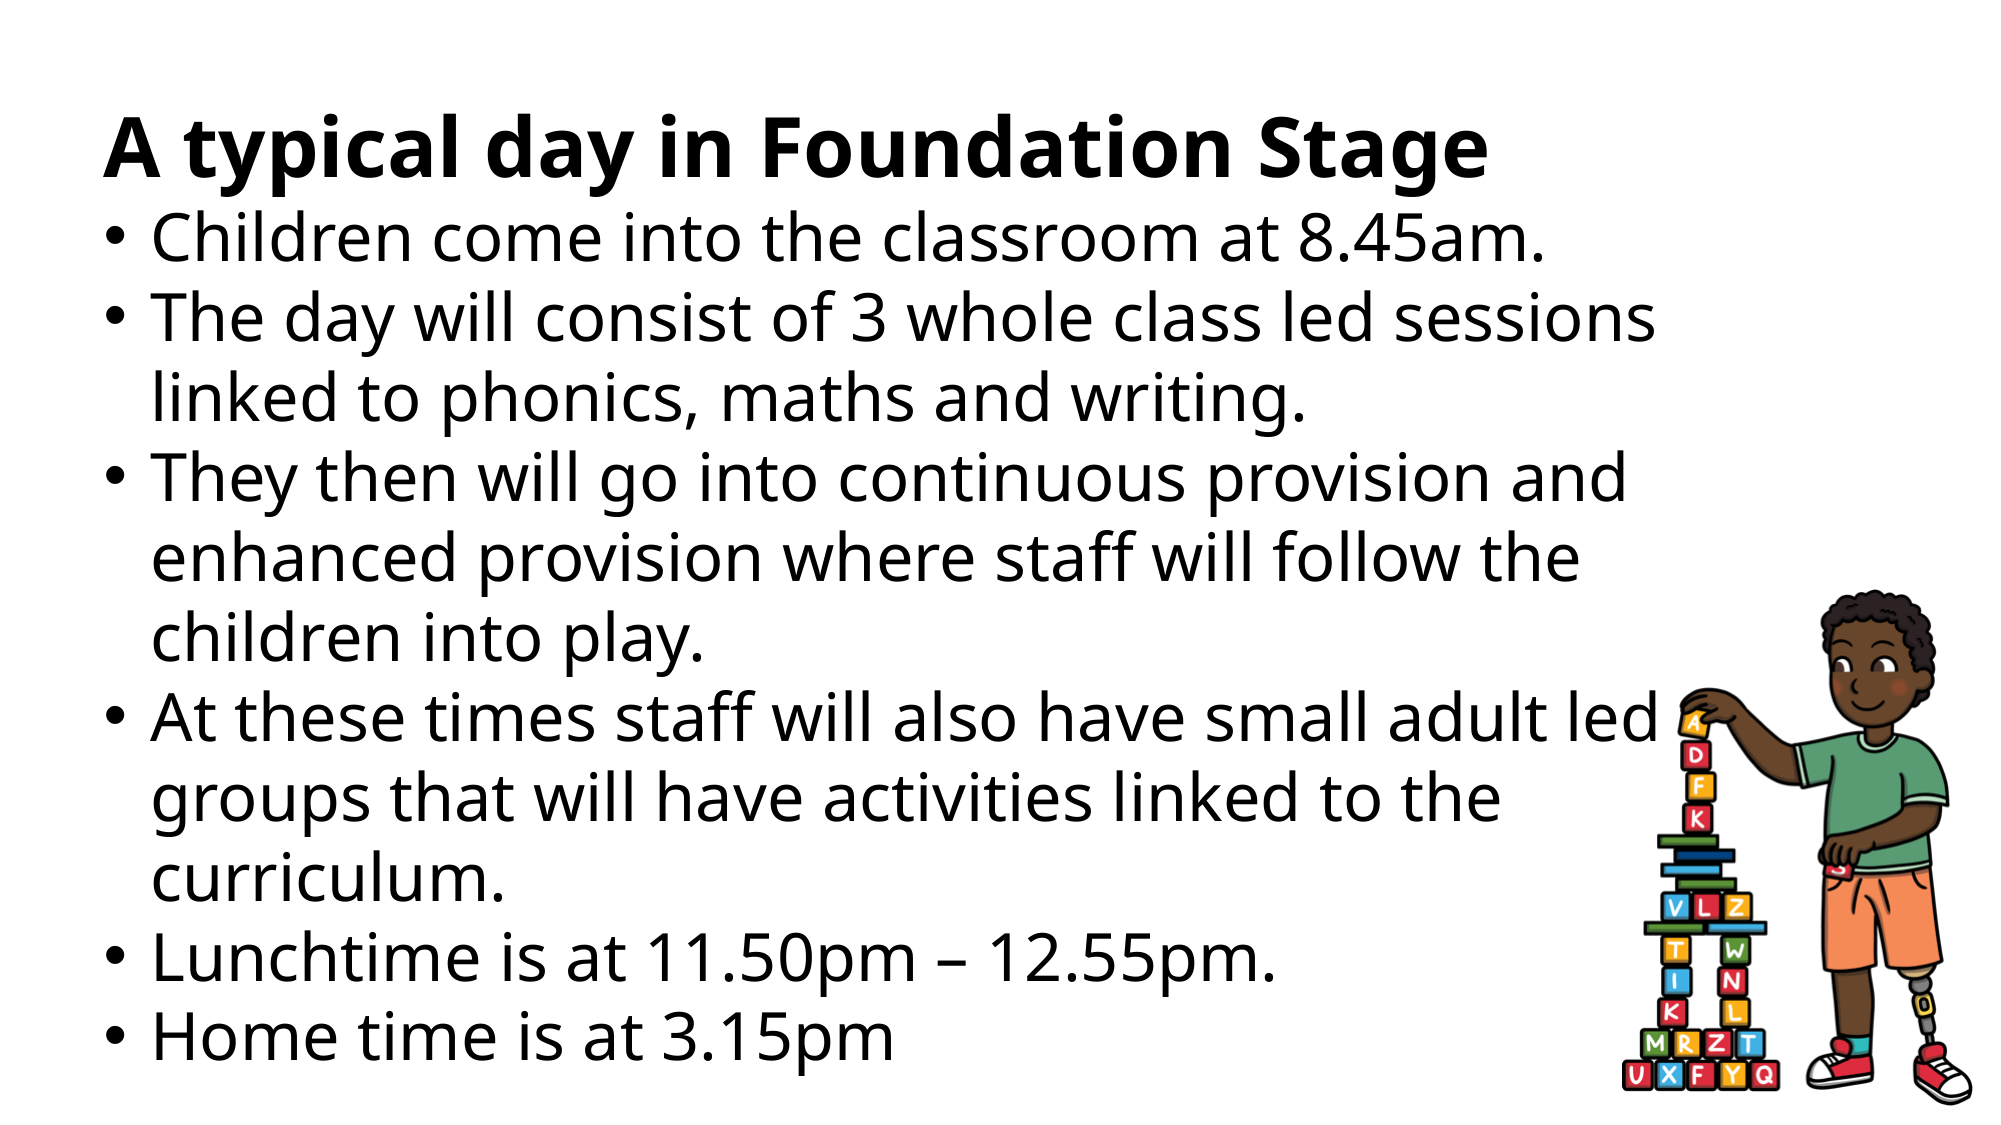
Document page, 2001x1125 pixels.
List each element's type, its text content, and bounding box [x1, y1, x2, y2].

picture [1622, 589, 1973, 1106]
text_box A typical day in Foundation Stage Children come into the classroom at 8.45am. The day will consist of 3 whole class led sessions linked to phonics, maths and writing. They then will go into continuous provision and enhanced provision where staff will follow the children into play. At these times staff will also have small adult led groups that will have activities linked to the curriculum. Lunchtime is at 11.50pm – 12.55pm. Home time is at 3.15pm [88, 87, 1870, 1082]
